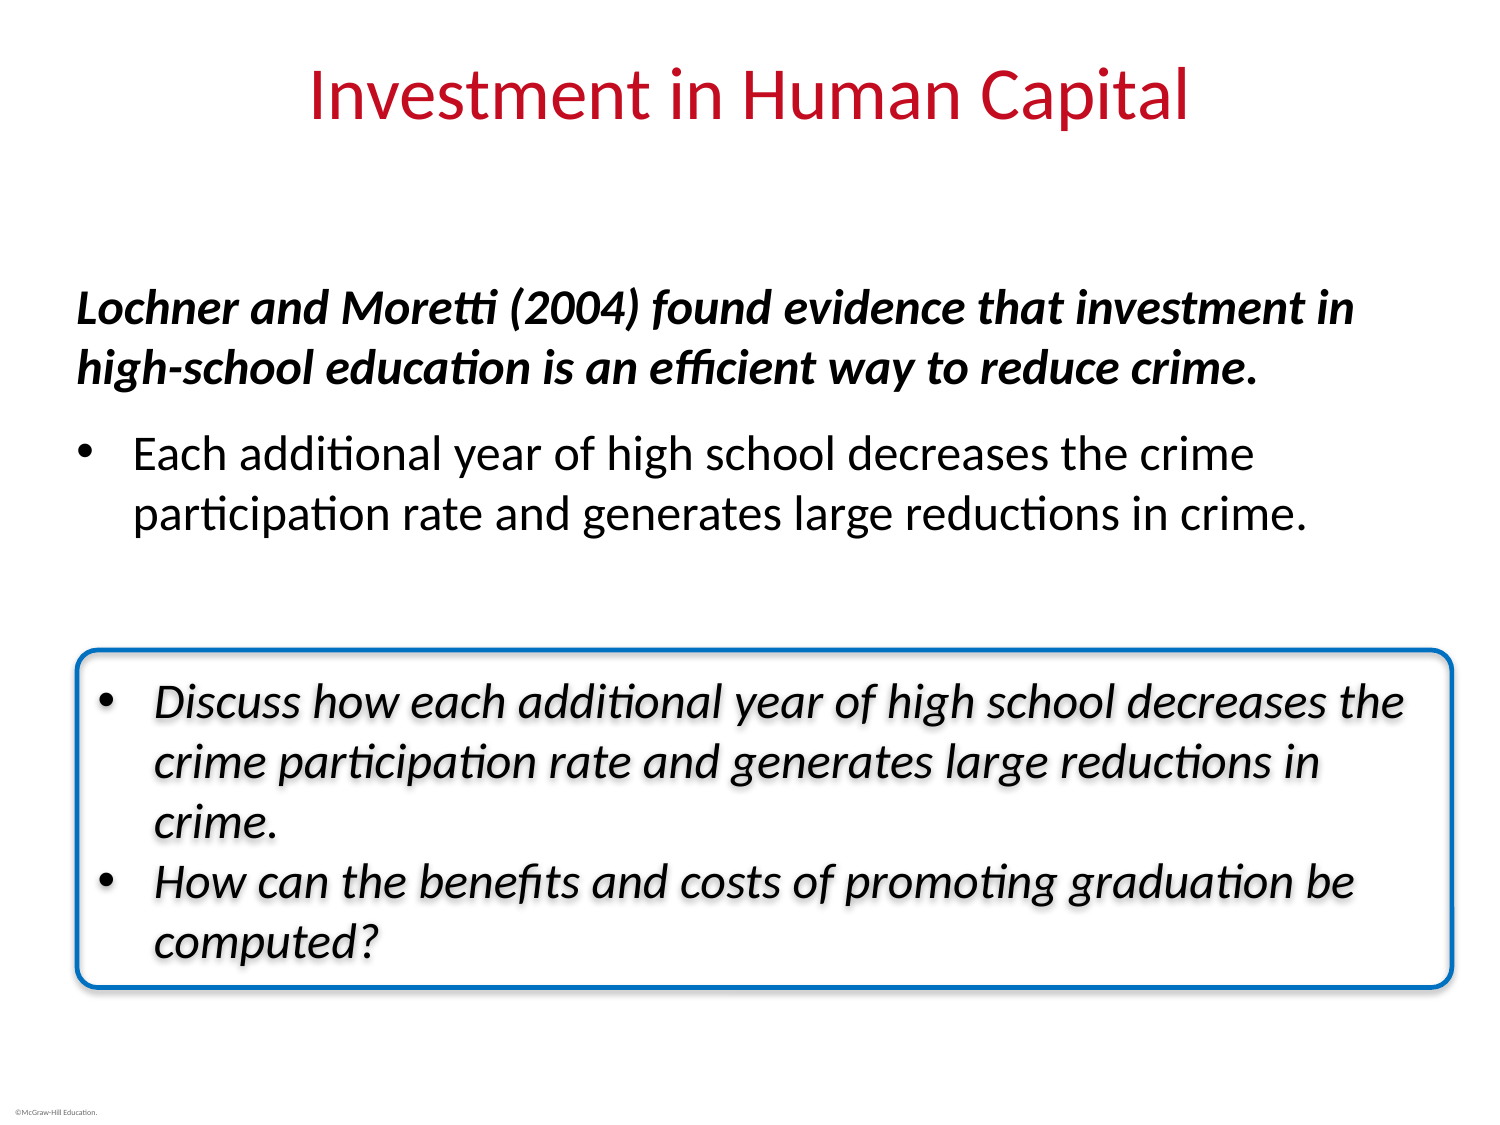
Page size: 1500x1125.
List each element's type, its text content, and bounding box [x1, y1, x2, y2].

title Investment in Human Capital [0, 37, 1500, 225]
list Lochner and Moretti (2004) found evidence that investment in high-school education is an efficient way to reduce crime. Each additional year of high school decreases the crime participation rate and generates large reductions in crime. [61, 266, 1450, 563]
text_box Discuss how each additional year of high school decreases the crime participation rate and generates large reductions in crime. How can the benefits and costs of promoting graduation be computed? [76, 649, 1453, 989]
